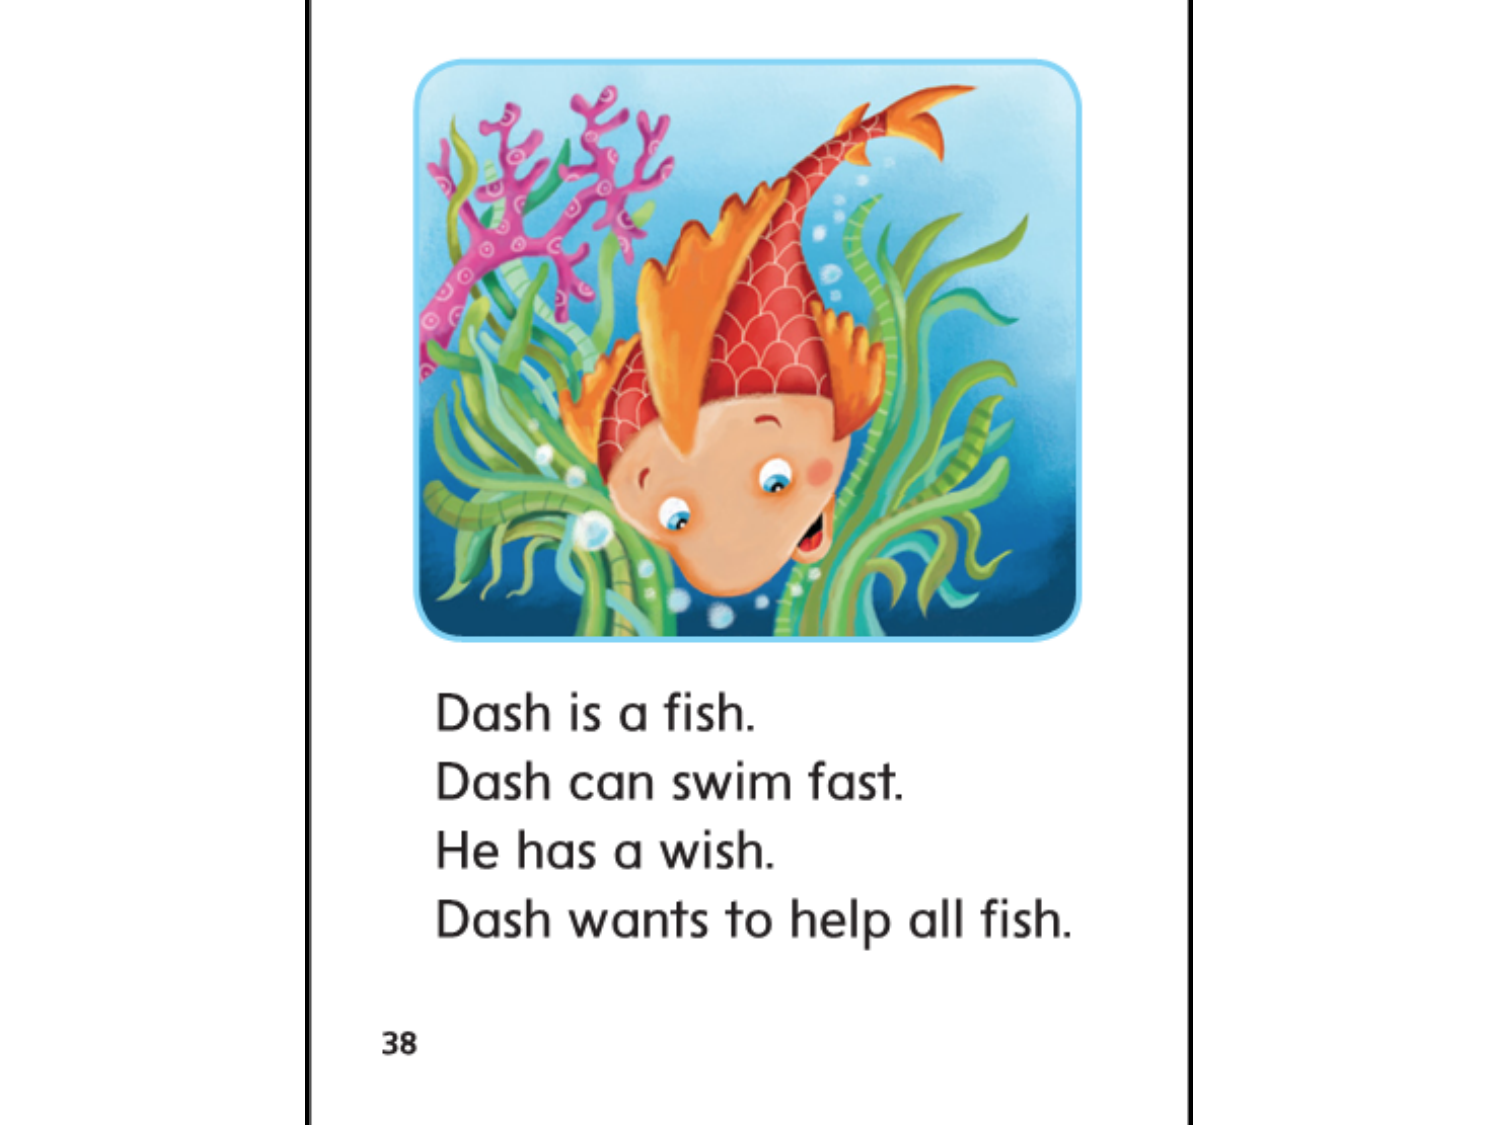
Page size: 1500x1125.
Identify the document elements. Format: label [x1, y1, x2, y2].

picture [308, 0, 1190, 1125]
